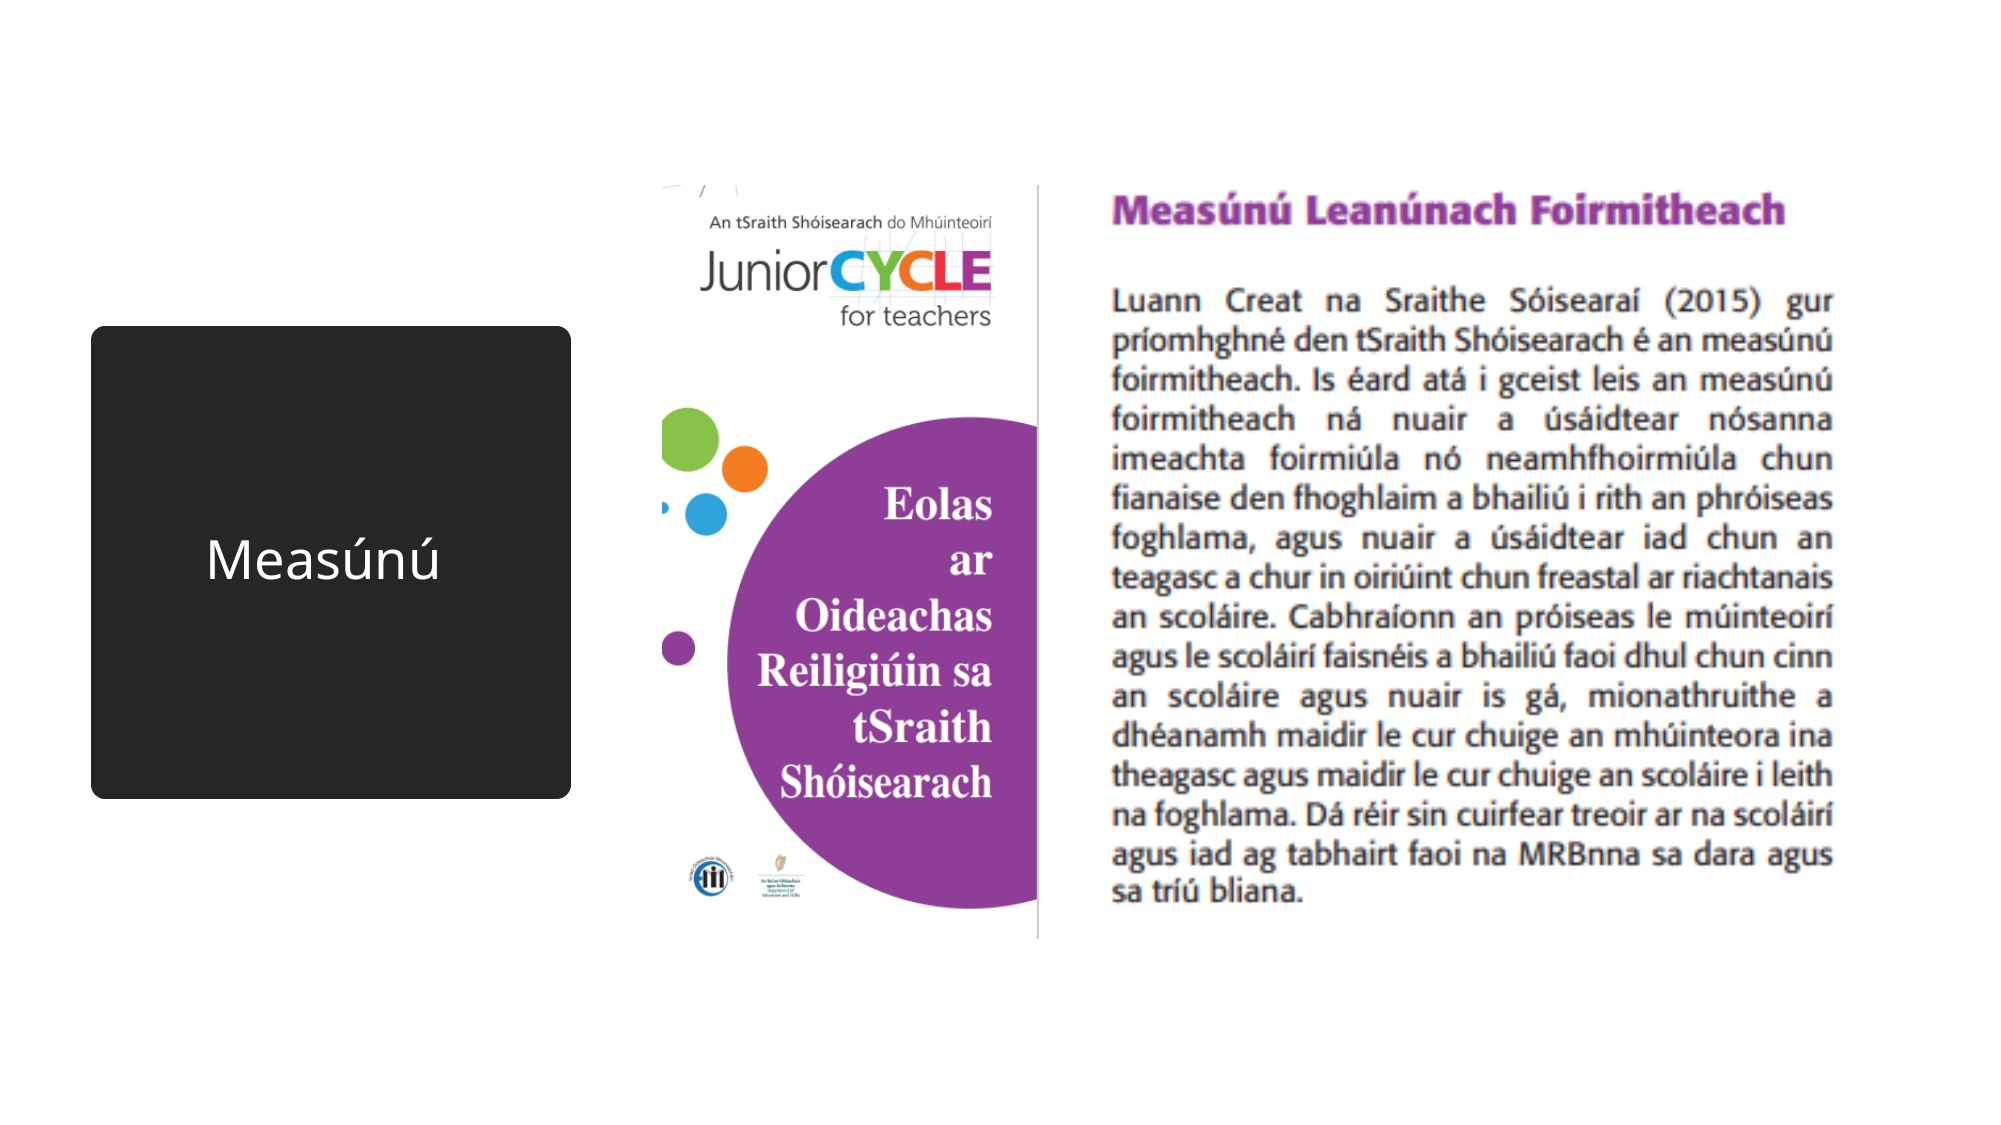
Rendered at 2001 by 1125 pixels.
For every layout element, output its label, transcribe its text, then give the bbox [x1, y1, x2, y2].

picture [1073, 170, 1867, 924]
title Measúnú [105, 340, 557, 785]
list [662, 185, 1039, 939]
